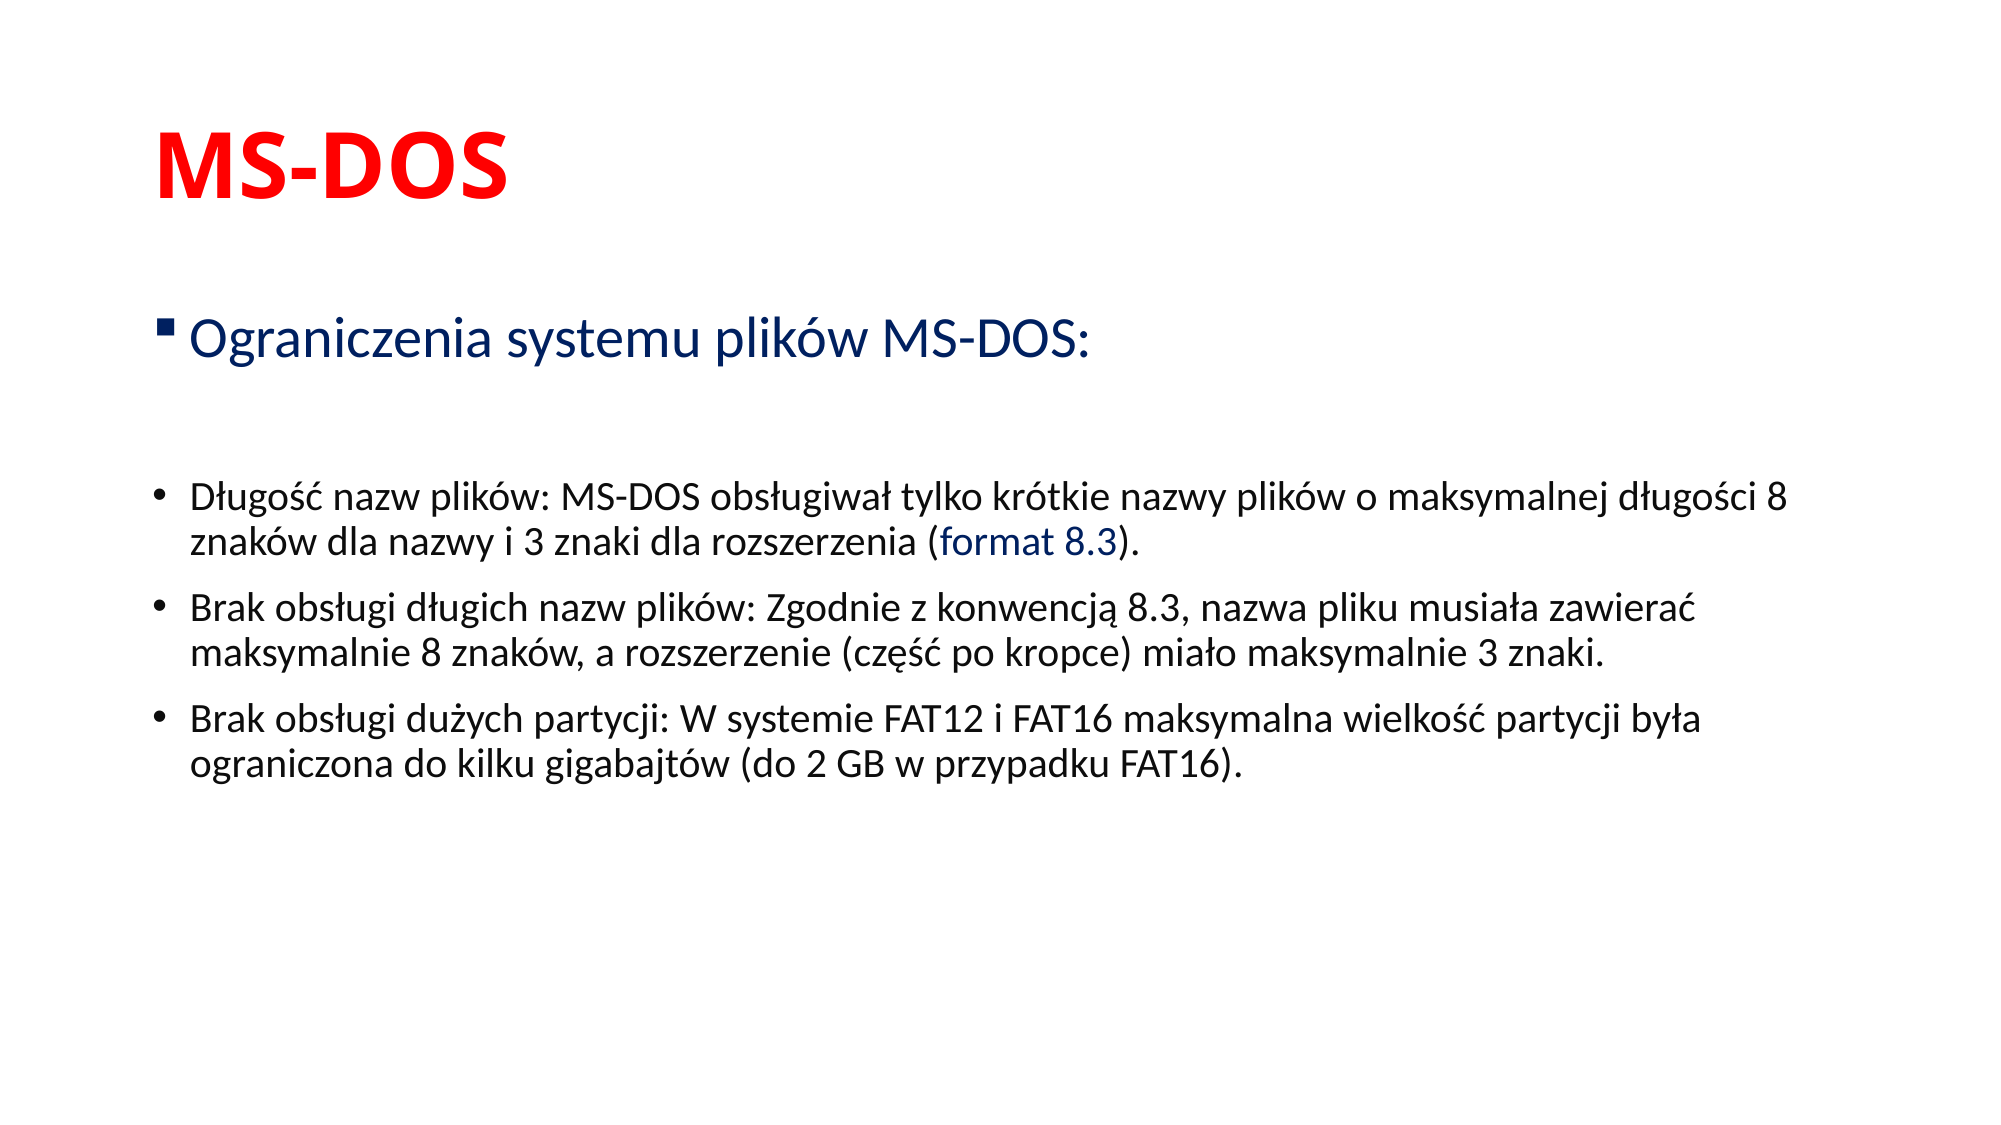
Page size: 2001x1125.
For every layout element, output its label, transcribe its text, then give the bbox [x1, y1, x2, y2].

title MS-DOS [137, 59, 1863, 278]
list Ograniczenia systemu plików MS-DOS: Długość nazw plików: MS-DOS obsługiwał tylko krótkie nazwy plików o maksymalnej długości 8 znaków dla nazwy i 3 znaki dla rozszerzenia (format 8.3). Brak obsługi długich nazw plików: Zgodnie z konwencją 8.3, nazwa pliku musiała zawierać maksymalnie 8 znaków, a rozszerzenie (część po kropce) miało maksymalnie 3 znaki. Brak obsługi dużych partycji: W systemie FAT12 i FAT16 maksymalna wielkość partycji była ograniczona do kilku gigabajtów (do 2 GB w przypadku FAT16). [137, 299, 1863, 1014]
